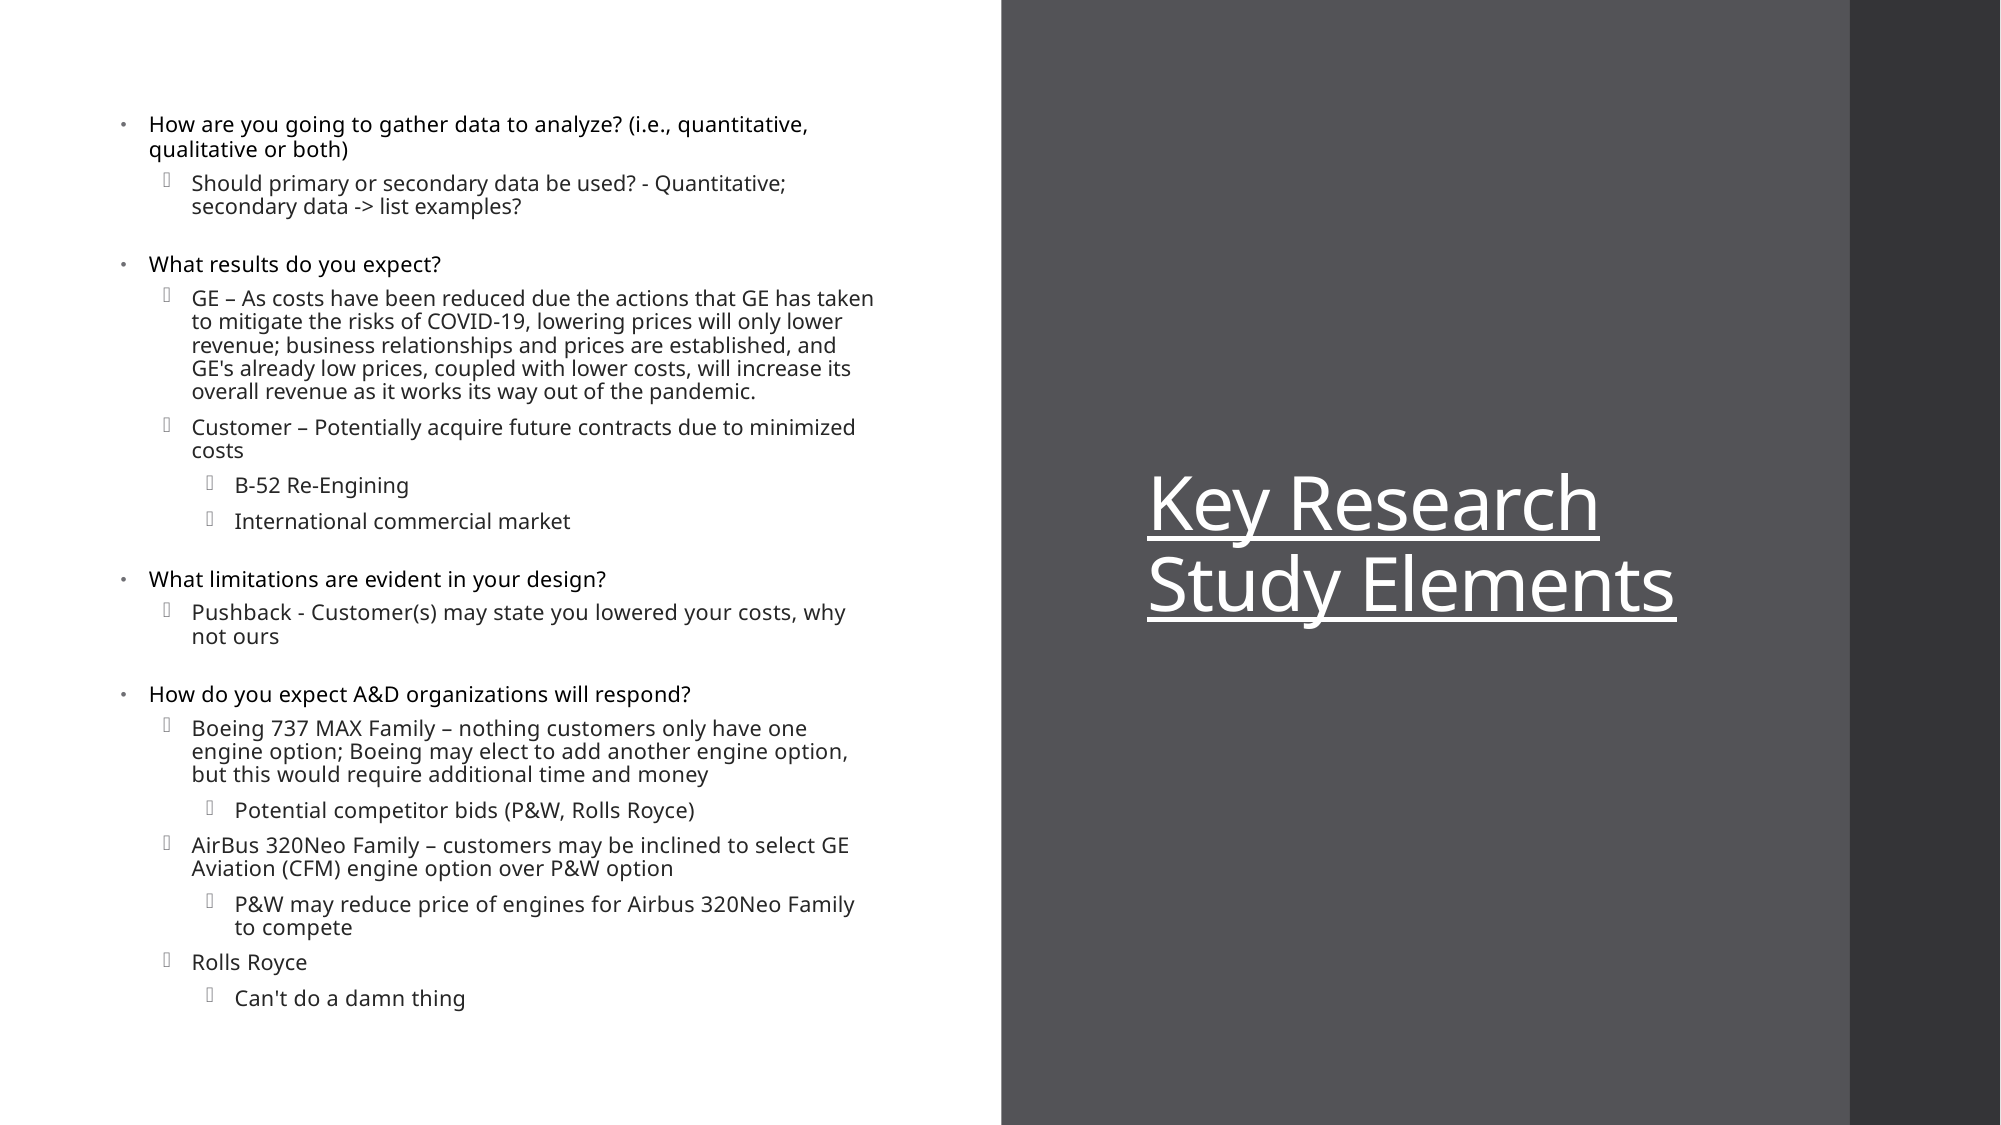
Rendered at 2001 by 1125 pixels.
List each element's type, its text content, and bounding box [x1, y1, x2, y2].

text_box [0, 0, 1000, 1125]
list How are you going to gather data to analyze? (i.e., quantitative, qualitative or both) Should primary or secondary data be used? - Quantitative; secondary data -> list examples? What results do you expect? GE – As costs have been reduced due the actions that GE has taken to mitigate the risks of COVID-19, lowering prices will only lower revenue; business relationships and prices are established, and GE's already low prices, coupled with lower costs, will increase its overall revenue as it works its way out of the pandemic. Customer – Potentially acquire future contracts due to minimized costs B-52 Re-Engining International commercial market What limitations are evident in your design? Pushback - Customer(s) may state you lowered your costs, why not ours How do you expect A&D organizations will respond? Boeing 737 MAX Family – nothing customers only have one engine option; Boeing may elect to add another engine option, but this would require additional time and money Potential competitor bids (P&W, Rolls Royce) AirBus 320Neo Family – customers may be inclined to select GE Aviation (CFM) engine option over P&W option P&W may reduce price of engines for Airbus 320Neo Family to compete Rolls Royce Can't do a damn thing [105, 105, 896, 1021]
title Key Research Study Elements [1132, 105, 1783, 988]
text_box [1849, 0, 2000, 1125]
text_box [1000, 0, 1849, 1125]
